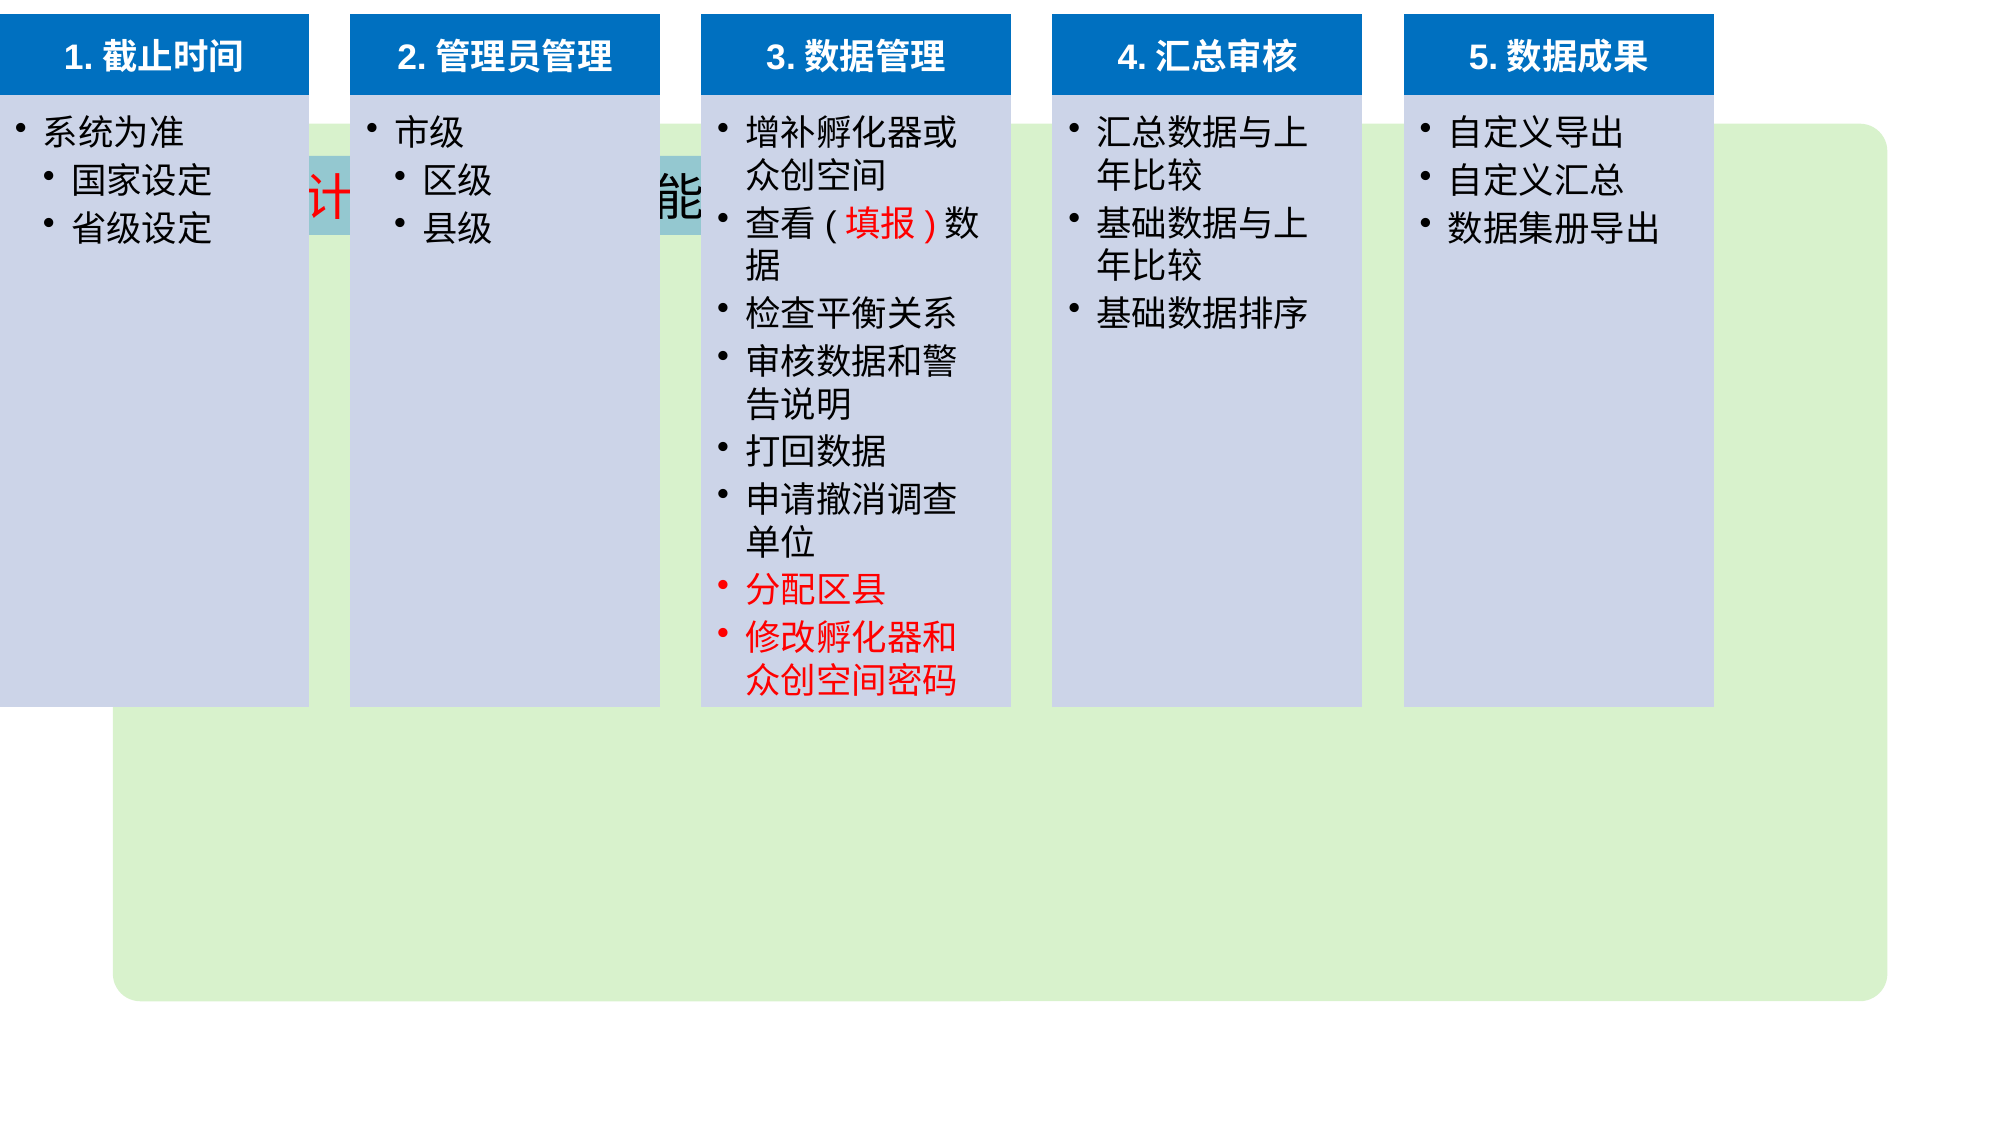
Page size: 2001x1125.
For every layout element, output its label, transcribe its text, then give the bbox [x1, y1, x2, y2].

text_box [111, 122, 1889, 1003]
text_box 各级统计管理员主体功能 [660, 154, 701, 236]
text_box 各级统计管理员主体功能 [309, 154, 350, 236]
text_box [137, 256, 1851, 979]
